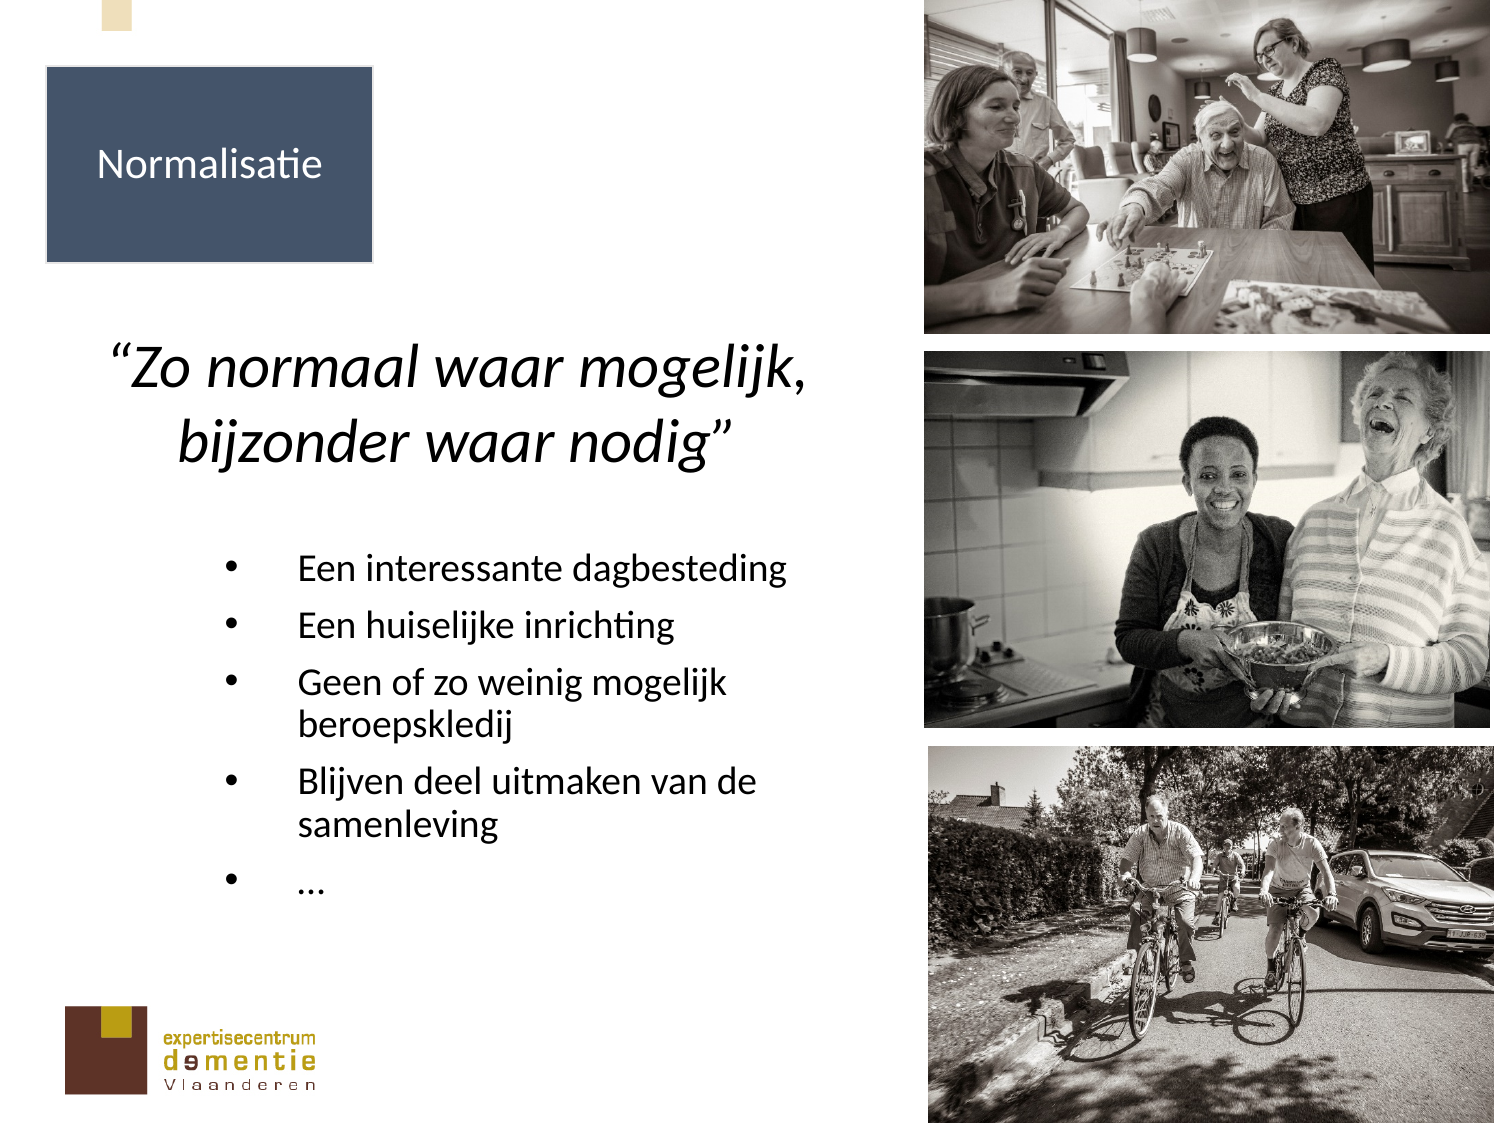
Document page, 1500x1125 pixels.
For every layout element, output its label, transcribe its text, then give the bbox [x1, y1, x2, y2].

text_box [45, 66, 374, 263]
picture [0, 0, 1500, 1125]
text_box “Zo normaal waar mogelijk, bijzonder waar nodig” [0, 318, 916, 483]
text_box Een interessante dagbesteding Een huiselijke inrichting Geen of zo weinig mogelijk beroepskledij Blijven deel uitmaken van de samenleving … [209, 539, 837, 917]
